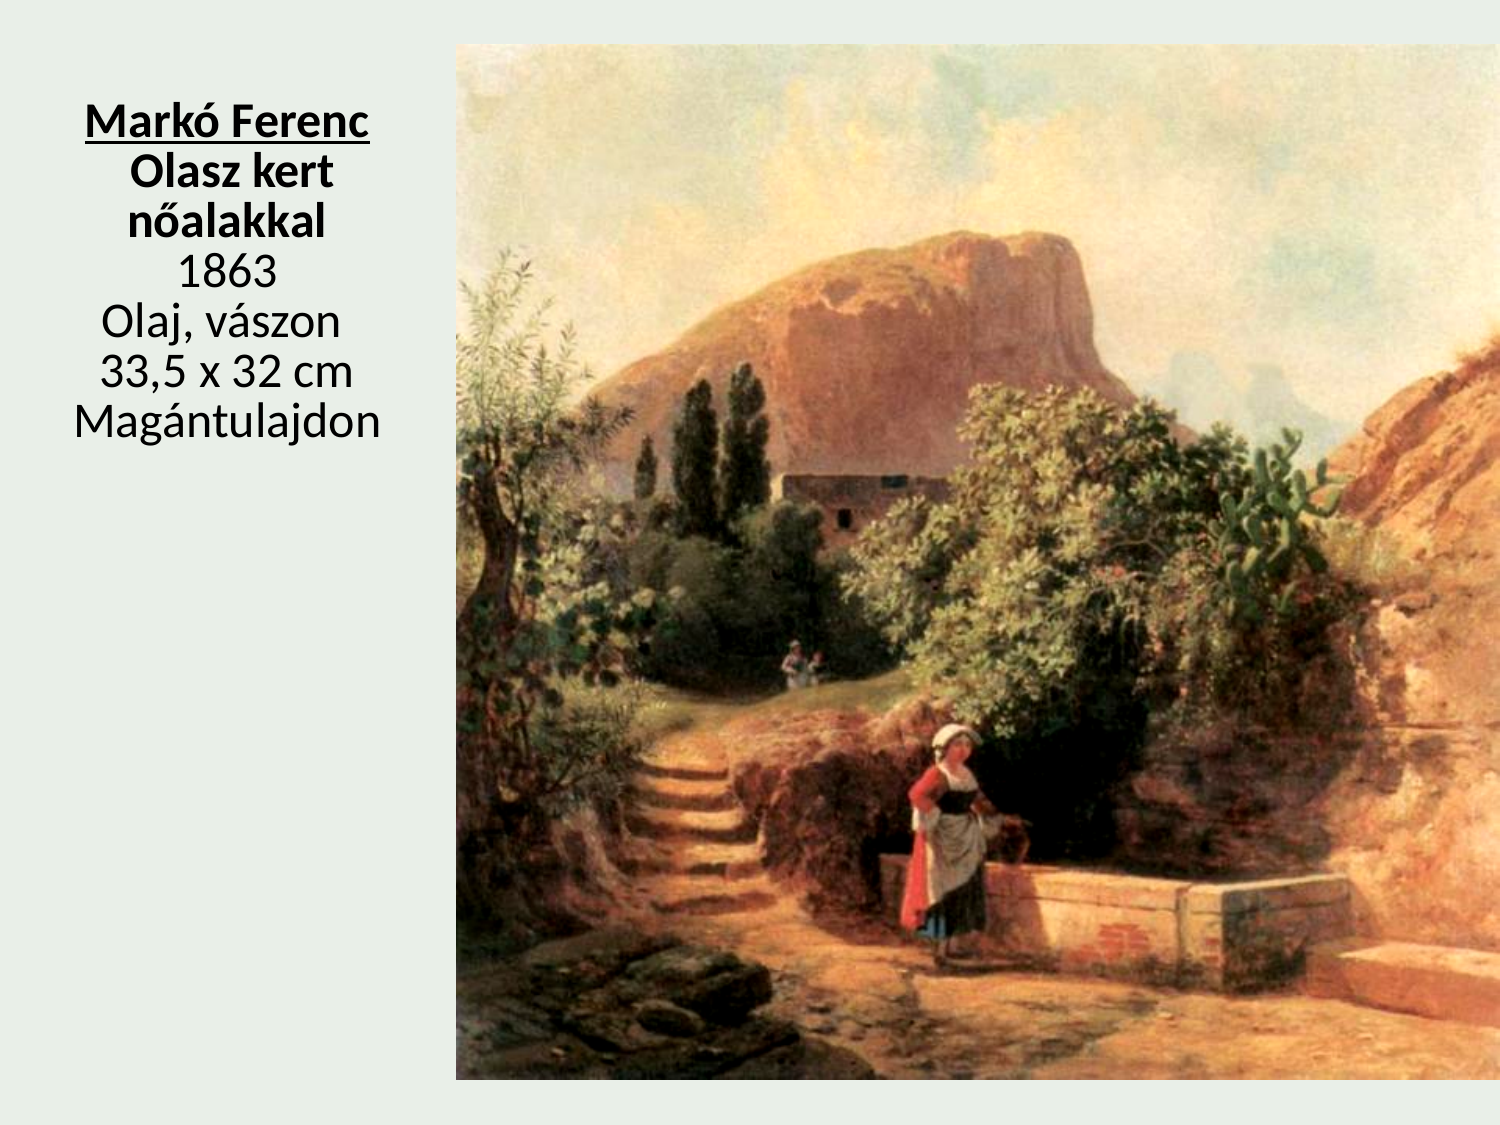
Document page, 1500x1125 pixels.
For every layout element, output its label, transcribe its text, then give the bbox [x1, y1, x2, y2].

picture [455, 44, 1500, 1081]
text_box Markó Ferenc Olasz kert nőalakkal 1863 Olaj, vászon 33,5 x 32 cm Magántulajdon [0, 90, 450, 455]
